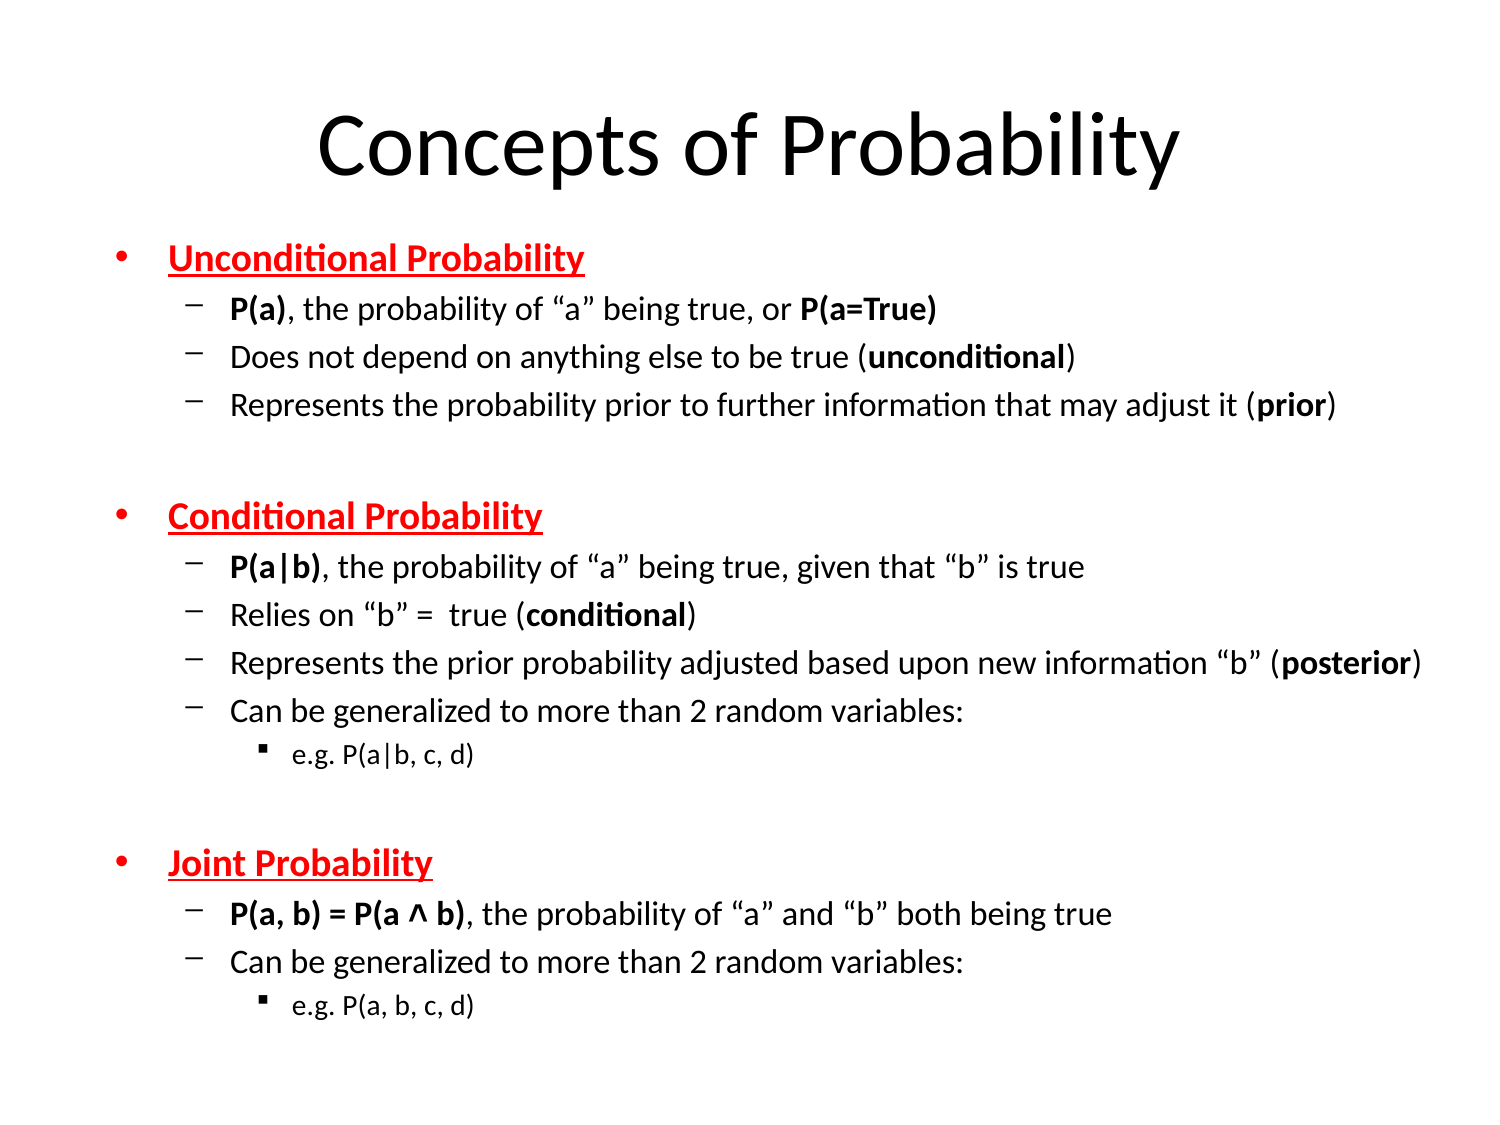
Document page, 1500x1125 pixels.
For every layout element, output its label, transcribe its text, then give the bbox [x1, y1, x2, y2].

title Concepts of Probability [75, 45, 1425, 233]
list Unconditional Probability P(a), the probability of “a” being true, or P(a=True) Does not depend on anything else to be true (unconditional) Represents the probability prior to further information that may adjust it (prior) Conditional Probability P(a|b), the probability of “a” being true, given that “b” is true Relies on “b” = true (conditional) Represents the prior probability adjusted based upon new information “b” (posterior) Can be generalized to more than 2 random variables: e.g. P(a|b, c, d) Joint Probability P(a, b) = P(a ˄ b), the probability of “a” and “b” both being true Can be generalized to more than 2 random variables: e.g. P(a, b, c, d) [99, 224, 1438, 1075]
